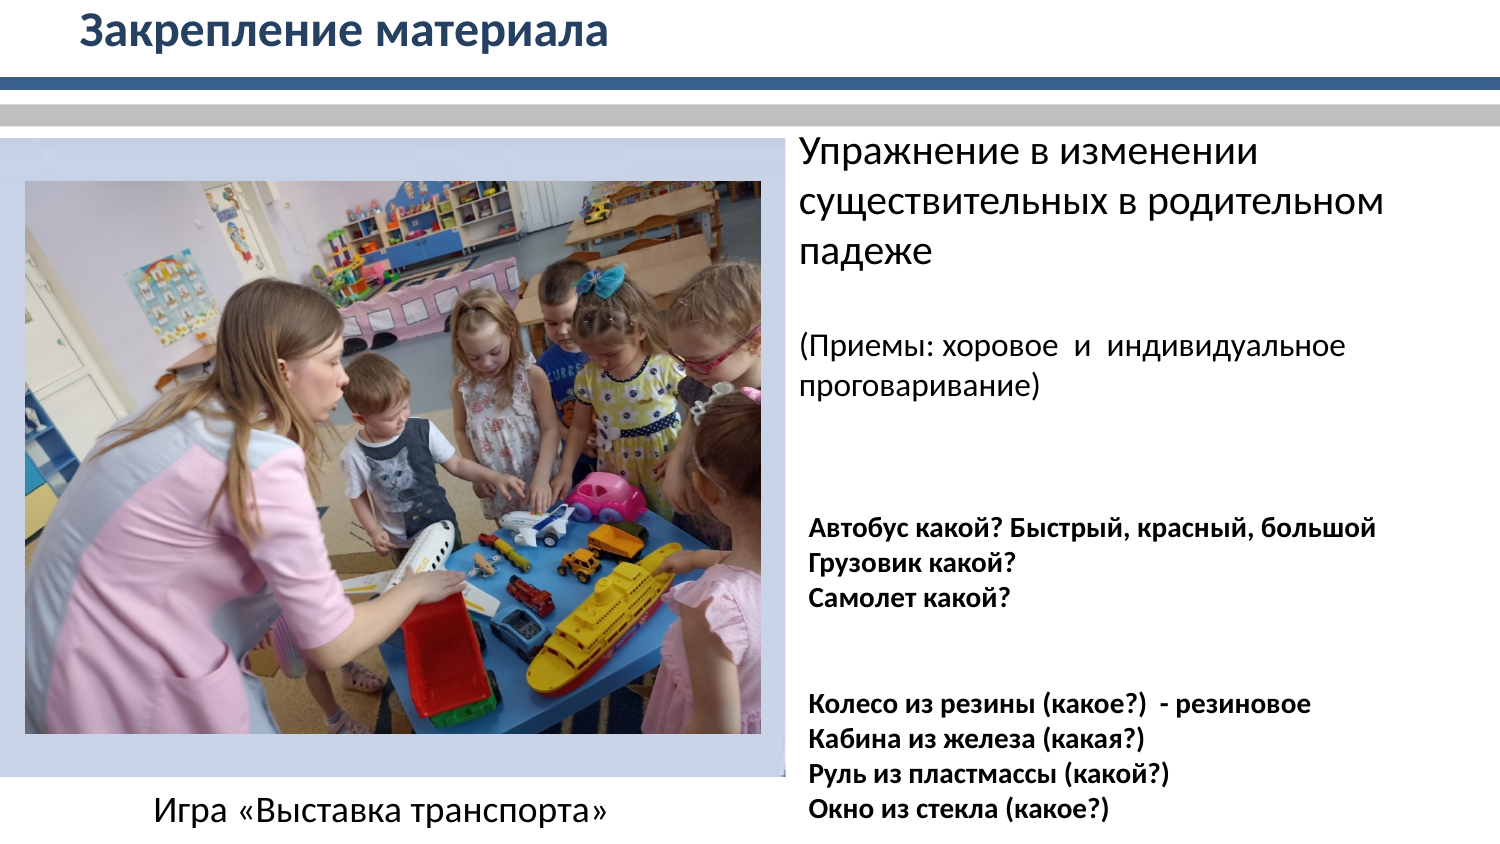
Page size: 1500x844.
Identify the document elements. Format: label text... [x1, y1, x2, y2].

picture [0, 138, 786, 777]
text_box Закрепление материала [64, 0, 786, 64]
text_box Игра «Выставка транспорта» [138, 785, 625, 838]
text_box [0, 77, 1500, 90]
text_box Упражнение в изменении существительных в родительном падеже (Приемы: хоровое и индивидуальное проговаривание) [784, 115, 1483, 411]
text_box Автобус какой? Быстрый, красный, большой Грузовик какой? Самолет какой? [793, 500, 1500, 656]
text_box [0, 102, 1500, 129]
text_box Колесо из резины (какое?) - резиновое Кабина из железа (какая?) Руль из пластмассы (какой?) Окно из стекла (какое?) [793, 676, 1500, 832]
